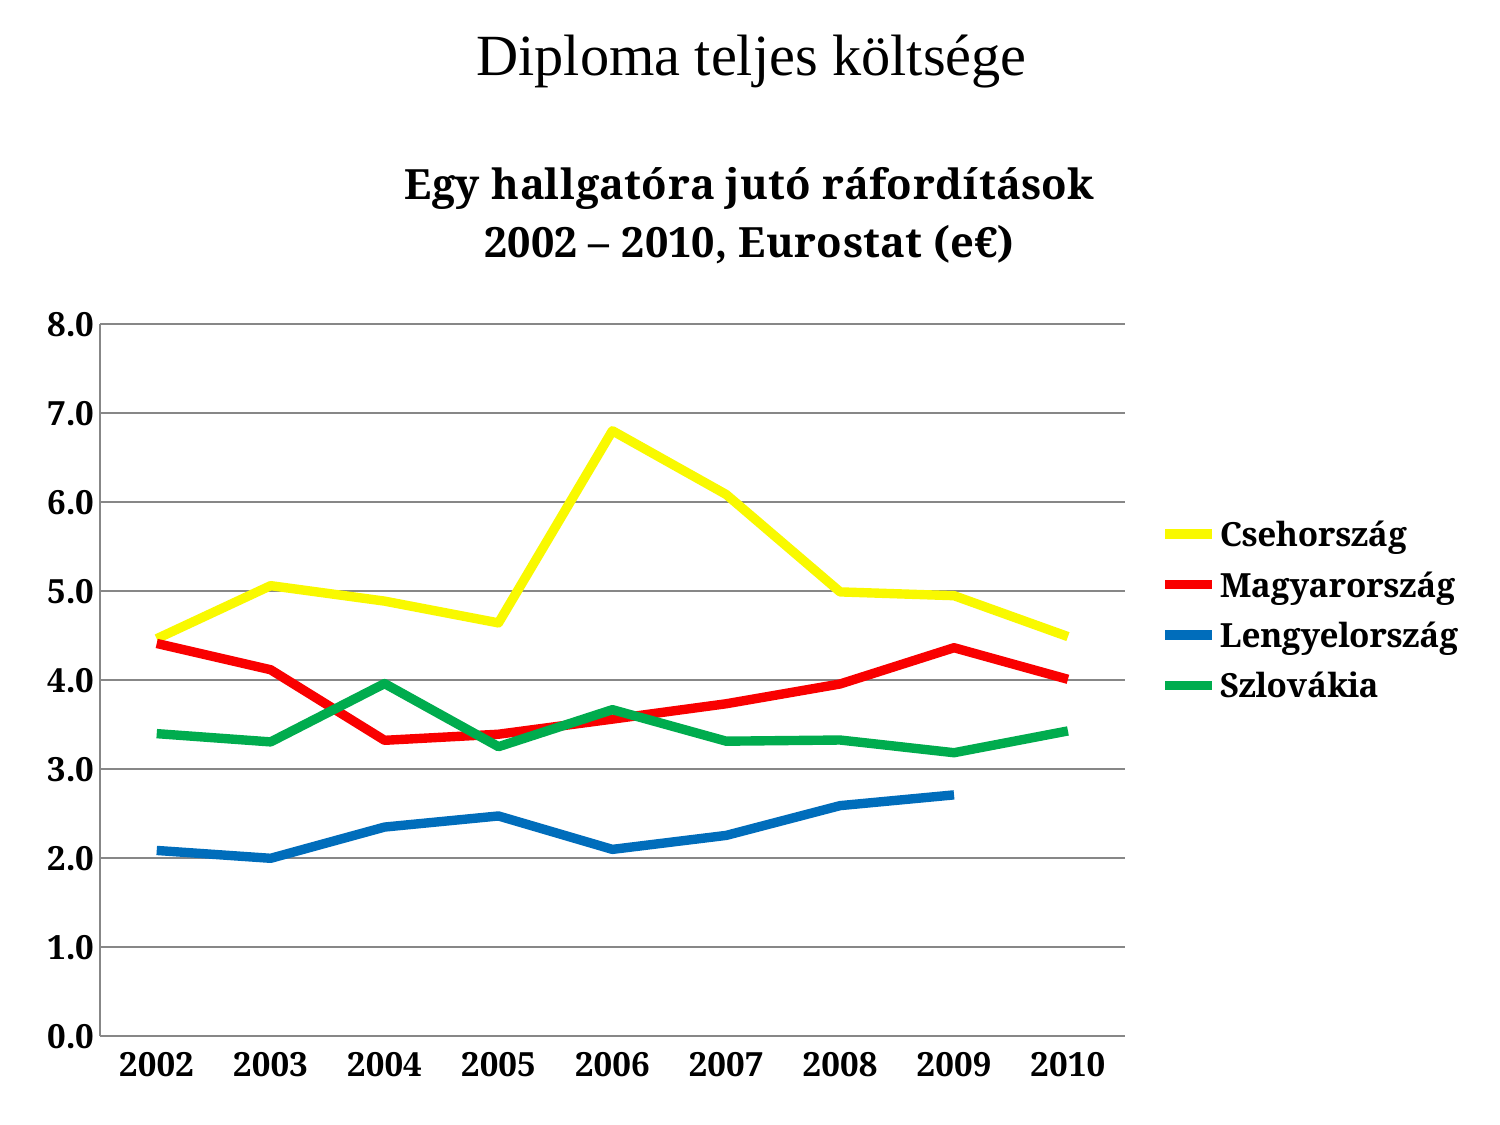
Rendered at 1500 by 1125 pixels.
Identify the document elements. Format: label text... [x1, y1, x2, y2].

title Diploma teljes költsége [76, 0, 1427, 105]
chart [17, 113, 1483, 1107]
